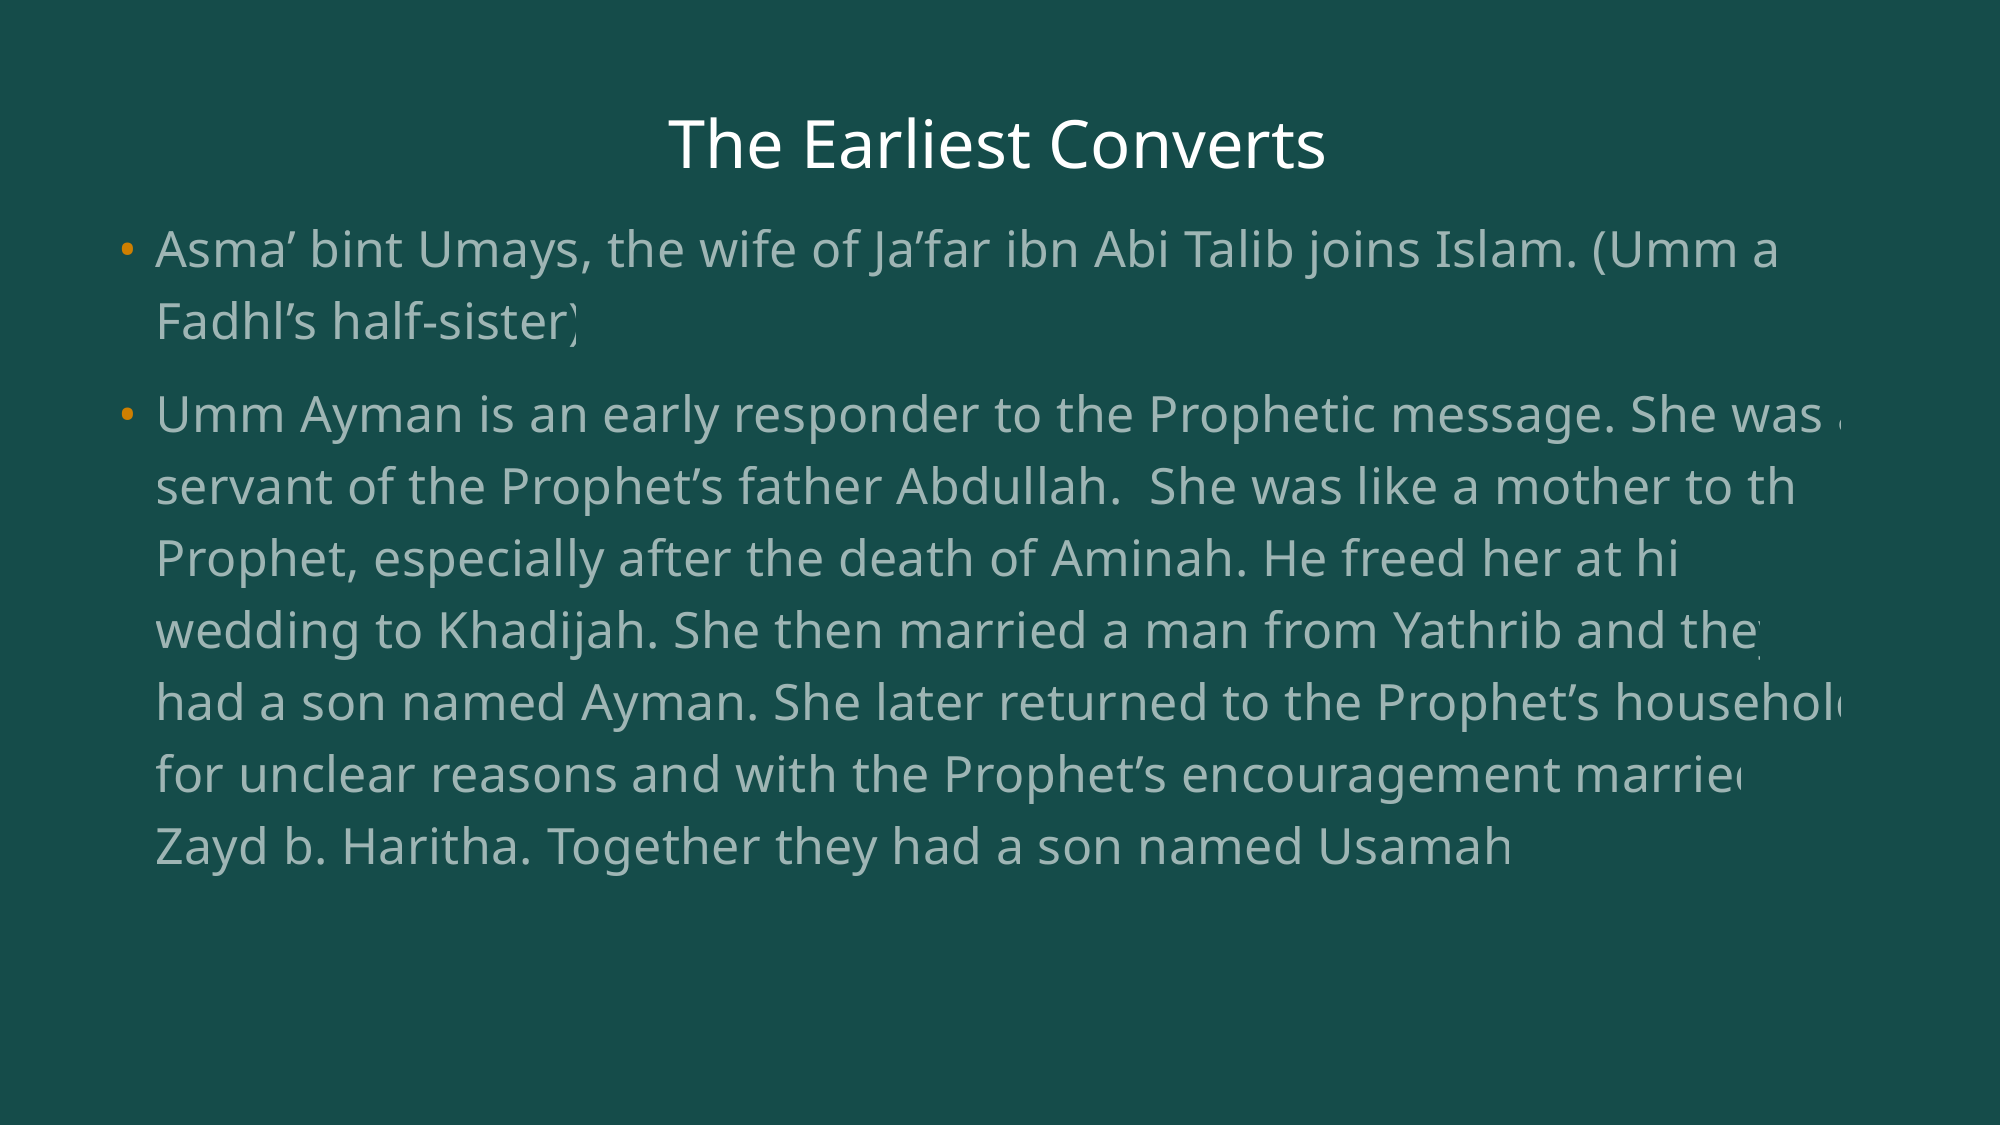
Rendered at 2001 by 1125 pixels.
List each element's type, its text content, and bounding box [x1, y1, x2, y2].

title The Earliest Converts [118, 101, 1878, 205]
list Asma’ bint Umays, the wife of Ja’far ibn Abi Talib joins Islam. (Umm al-Fadhl’s half-sister) Umm Ayman is an early responder to the Prophetic message. She was a servant of the Prophet’s father Abdullah. She was like a mother to the Prophet, especially after the death of Aminah. He freed her at his wedding to Khadijah. She then married a man from Yathrib and they had a son named Ayman. She later returned to the Prophet’s household for unclear reasons and with the Prophet’s encouragement married Zayd b. Haritha. Together they had a son named Usamah. [118, 205, 1878, 947]
